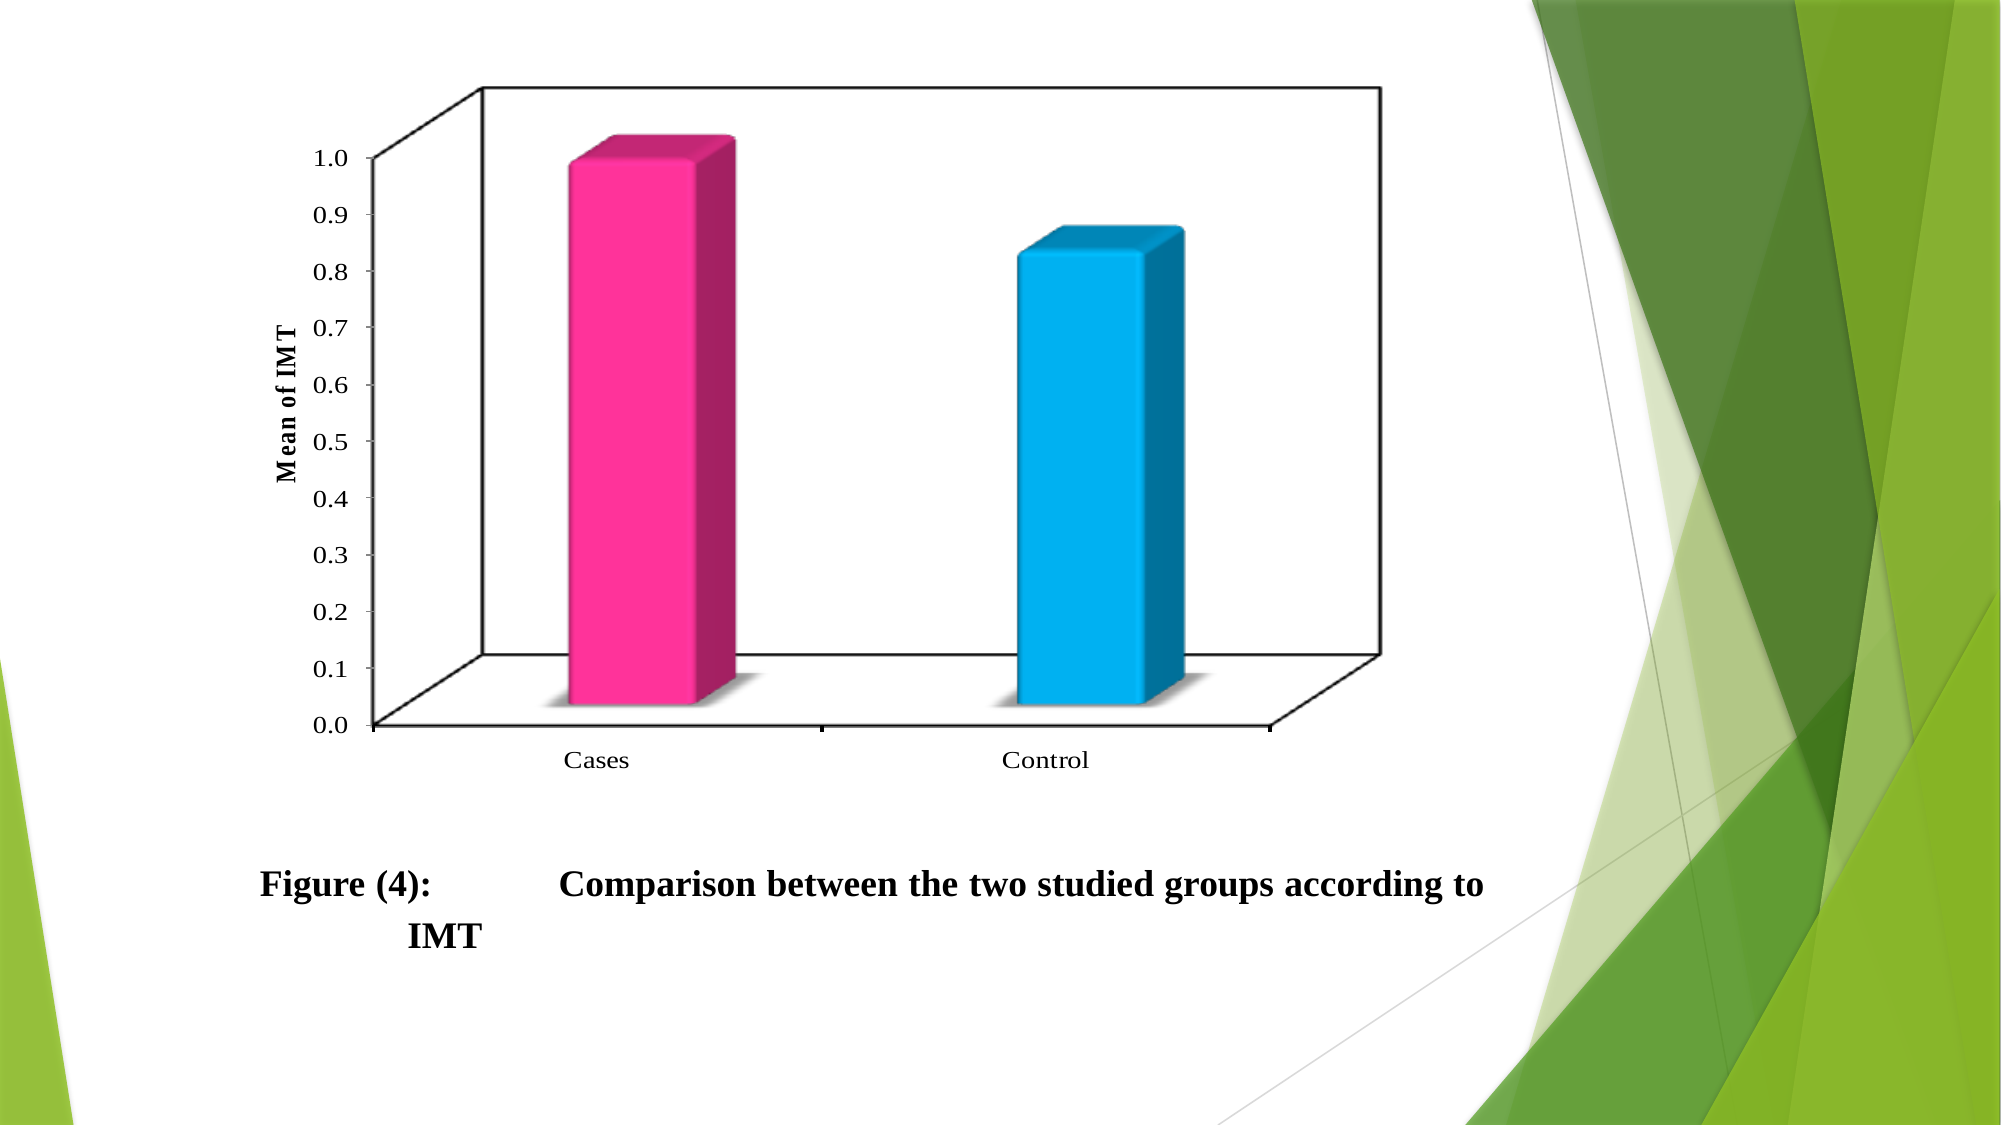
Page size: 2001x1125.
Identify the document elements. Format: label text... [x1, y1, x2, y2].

picture [261, 56, 1406, 796]
text_box Figure (4): Comparison between the two studied groups according to IMT [245, 844, 1500, 1022]
